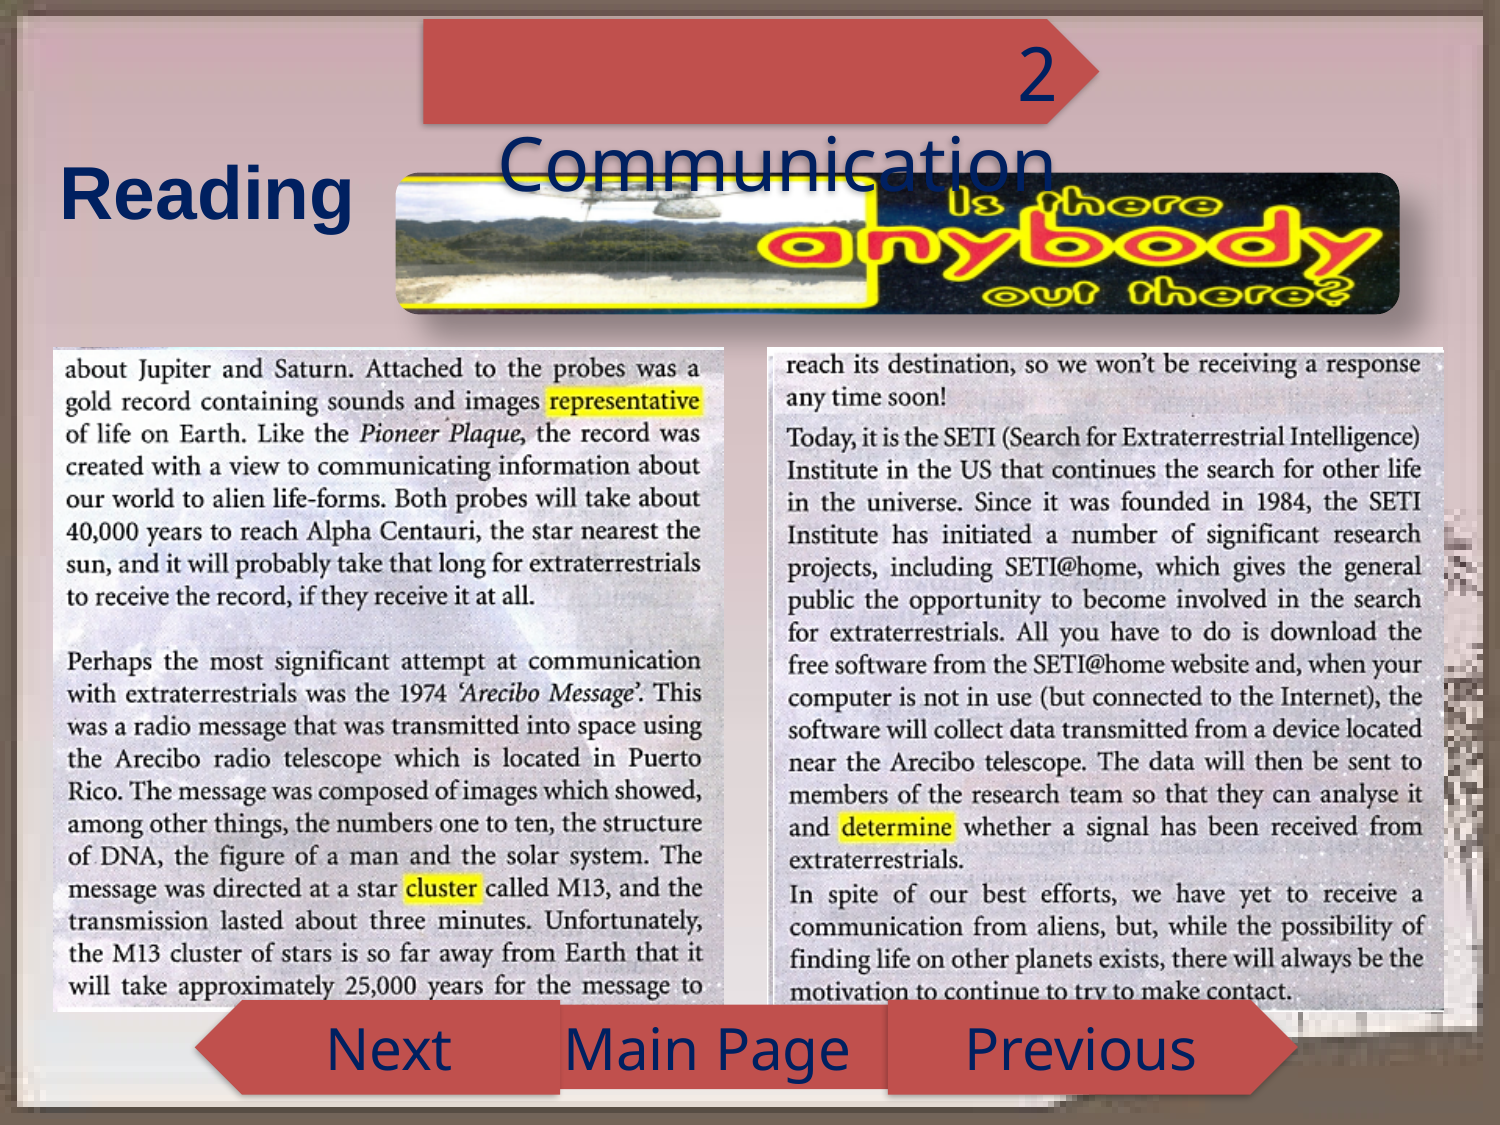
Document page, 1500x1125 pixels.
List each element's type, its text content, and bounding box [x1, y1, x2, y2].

picture [0, 0, 1500, 1125]
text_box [194, 999, 1299, 1095]
text_box 2 Communication [423, 19, 1100, 124]
text_box Reading [44, 137, 371, 243]
